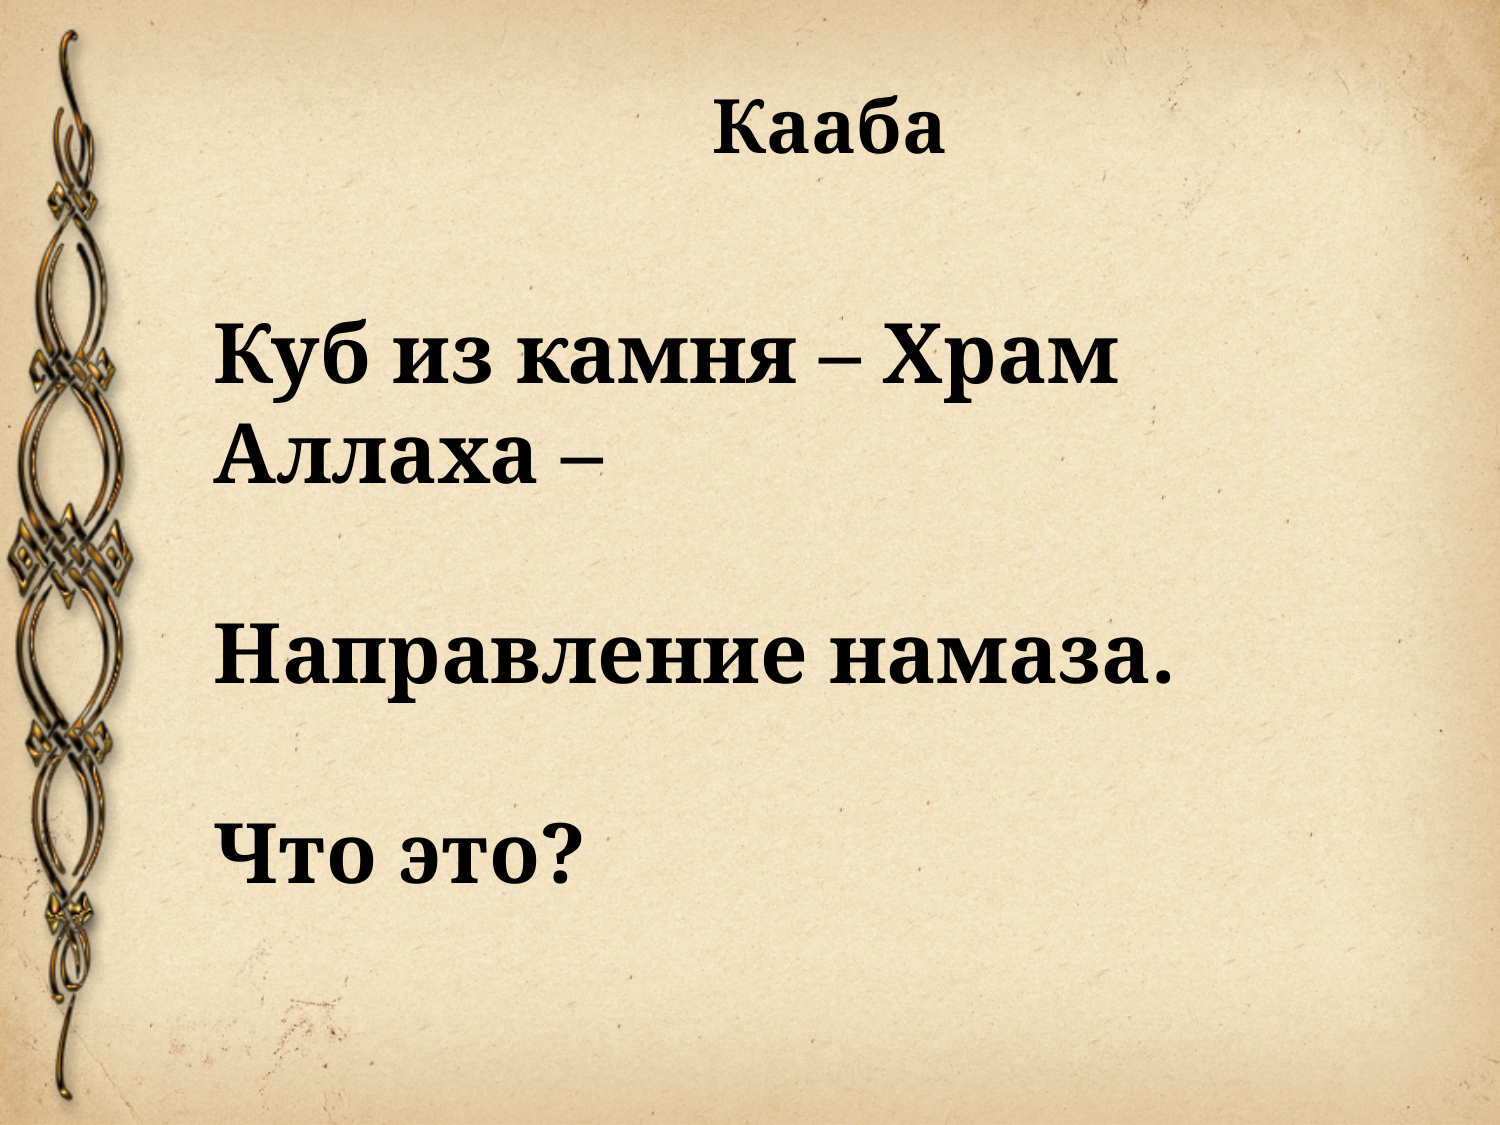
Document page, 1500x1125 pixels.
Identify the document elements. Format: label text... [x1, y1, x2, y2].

text_box Кааба [258, 71, 1403, 176]
text_box Куб из камня – Храм Аллаха – Направление намаза. Что это? [198, 292, 1433, 953]
picture [0, 0, 148, 1125]
